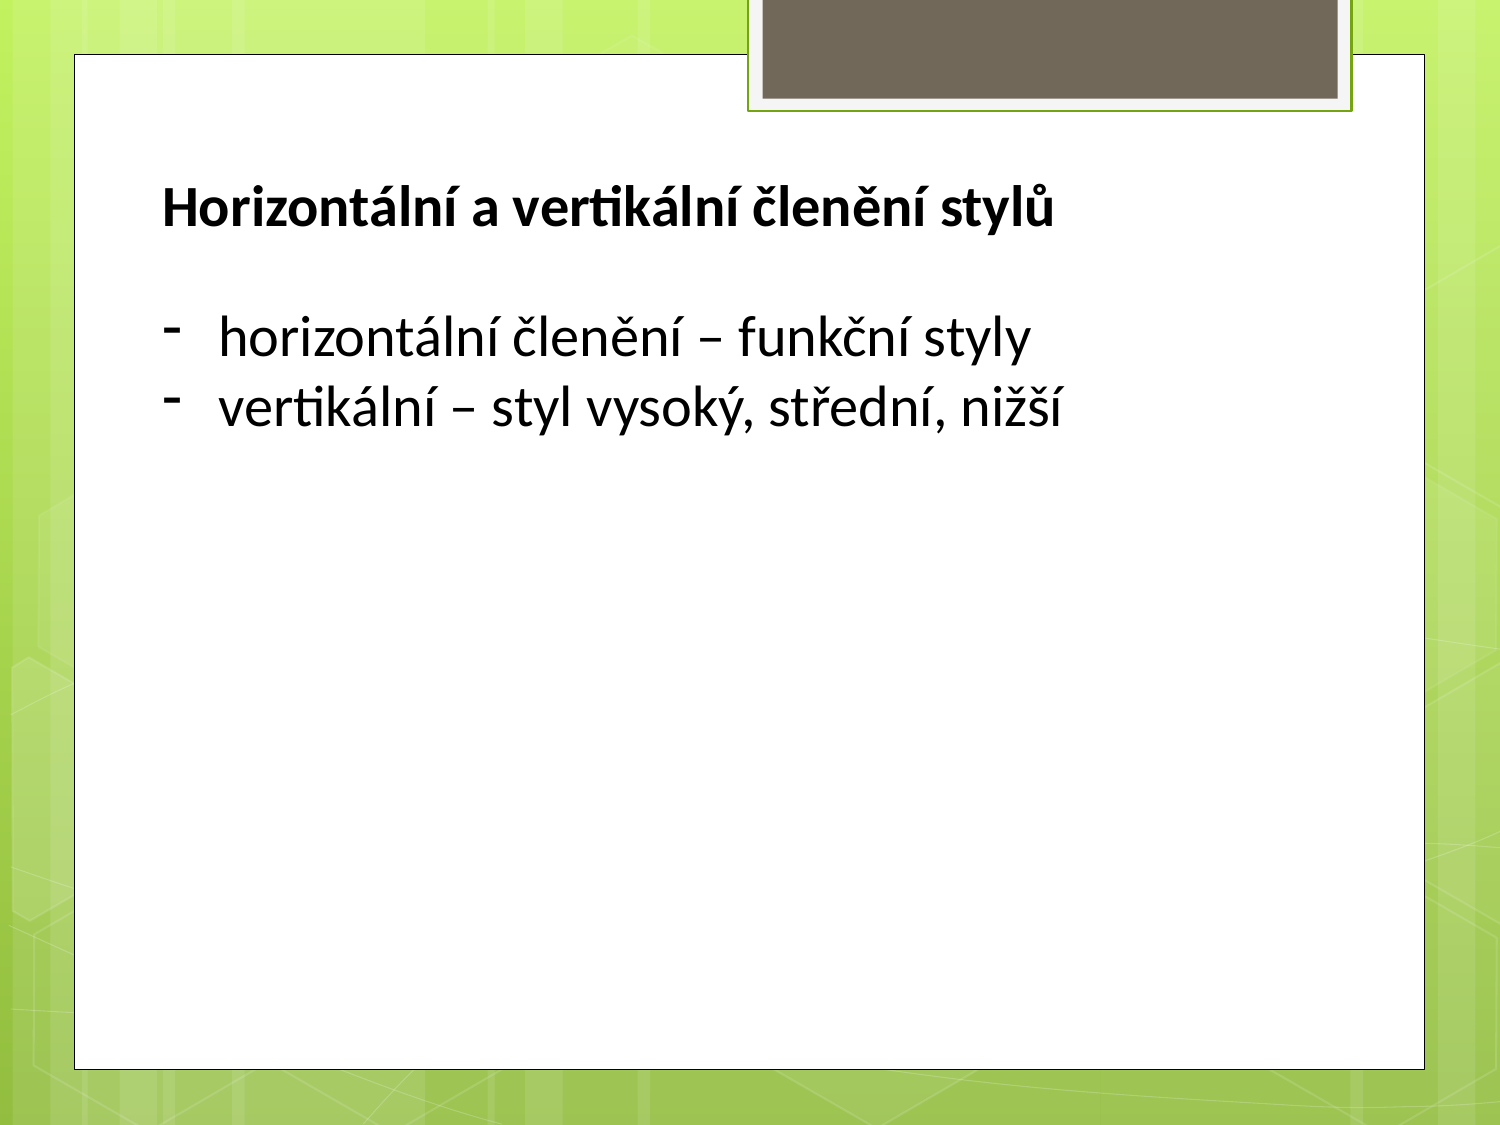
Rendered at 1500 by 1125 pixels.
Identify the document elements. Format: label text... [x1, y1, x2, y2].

text_box Horizontální a vertikální členění stylů horizontální členění – funkční styly vertikální – styl vysoký, střední, nižší [147, 160, 1353, 446]
